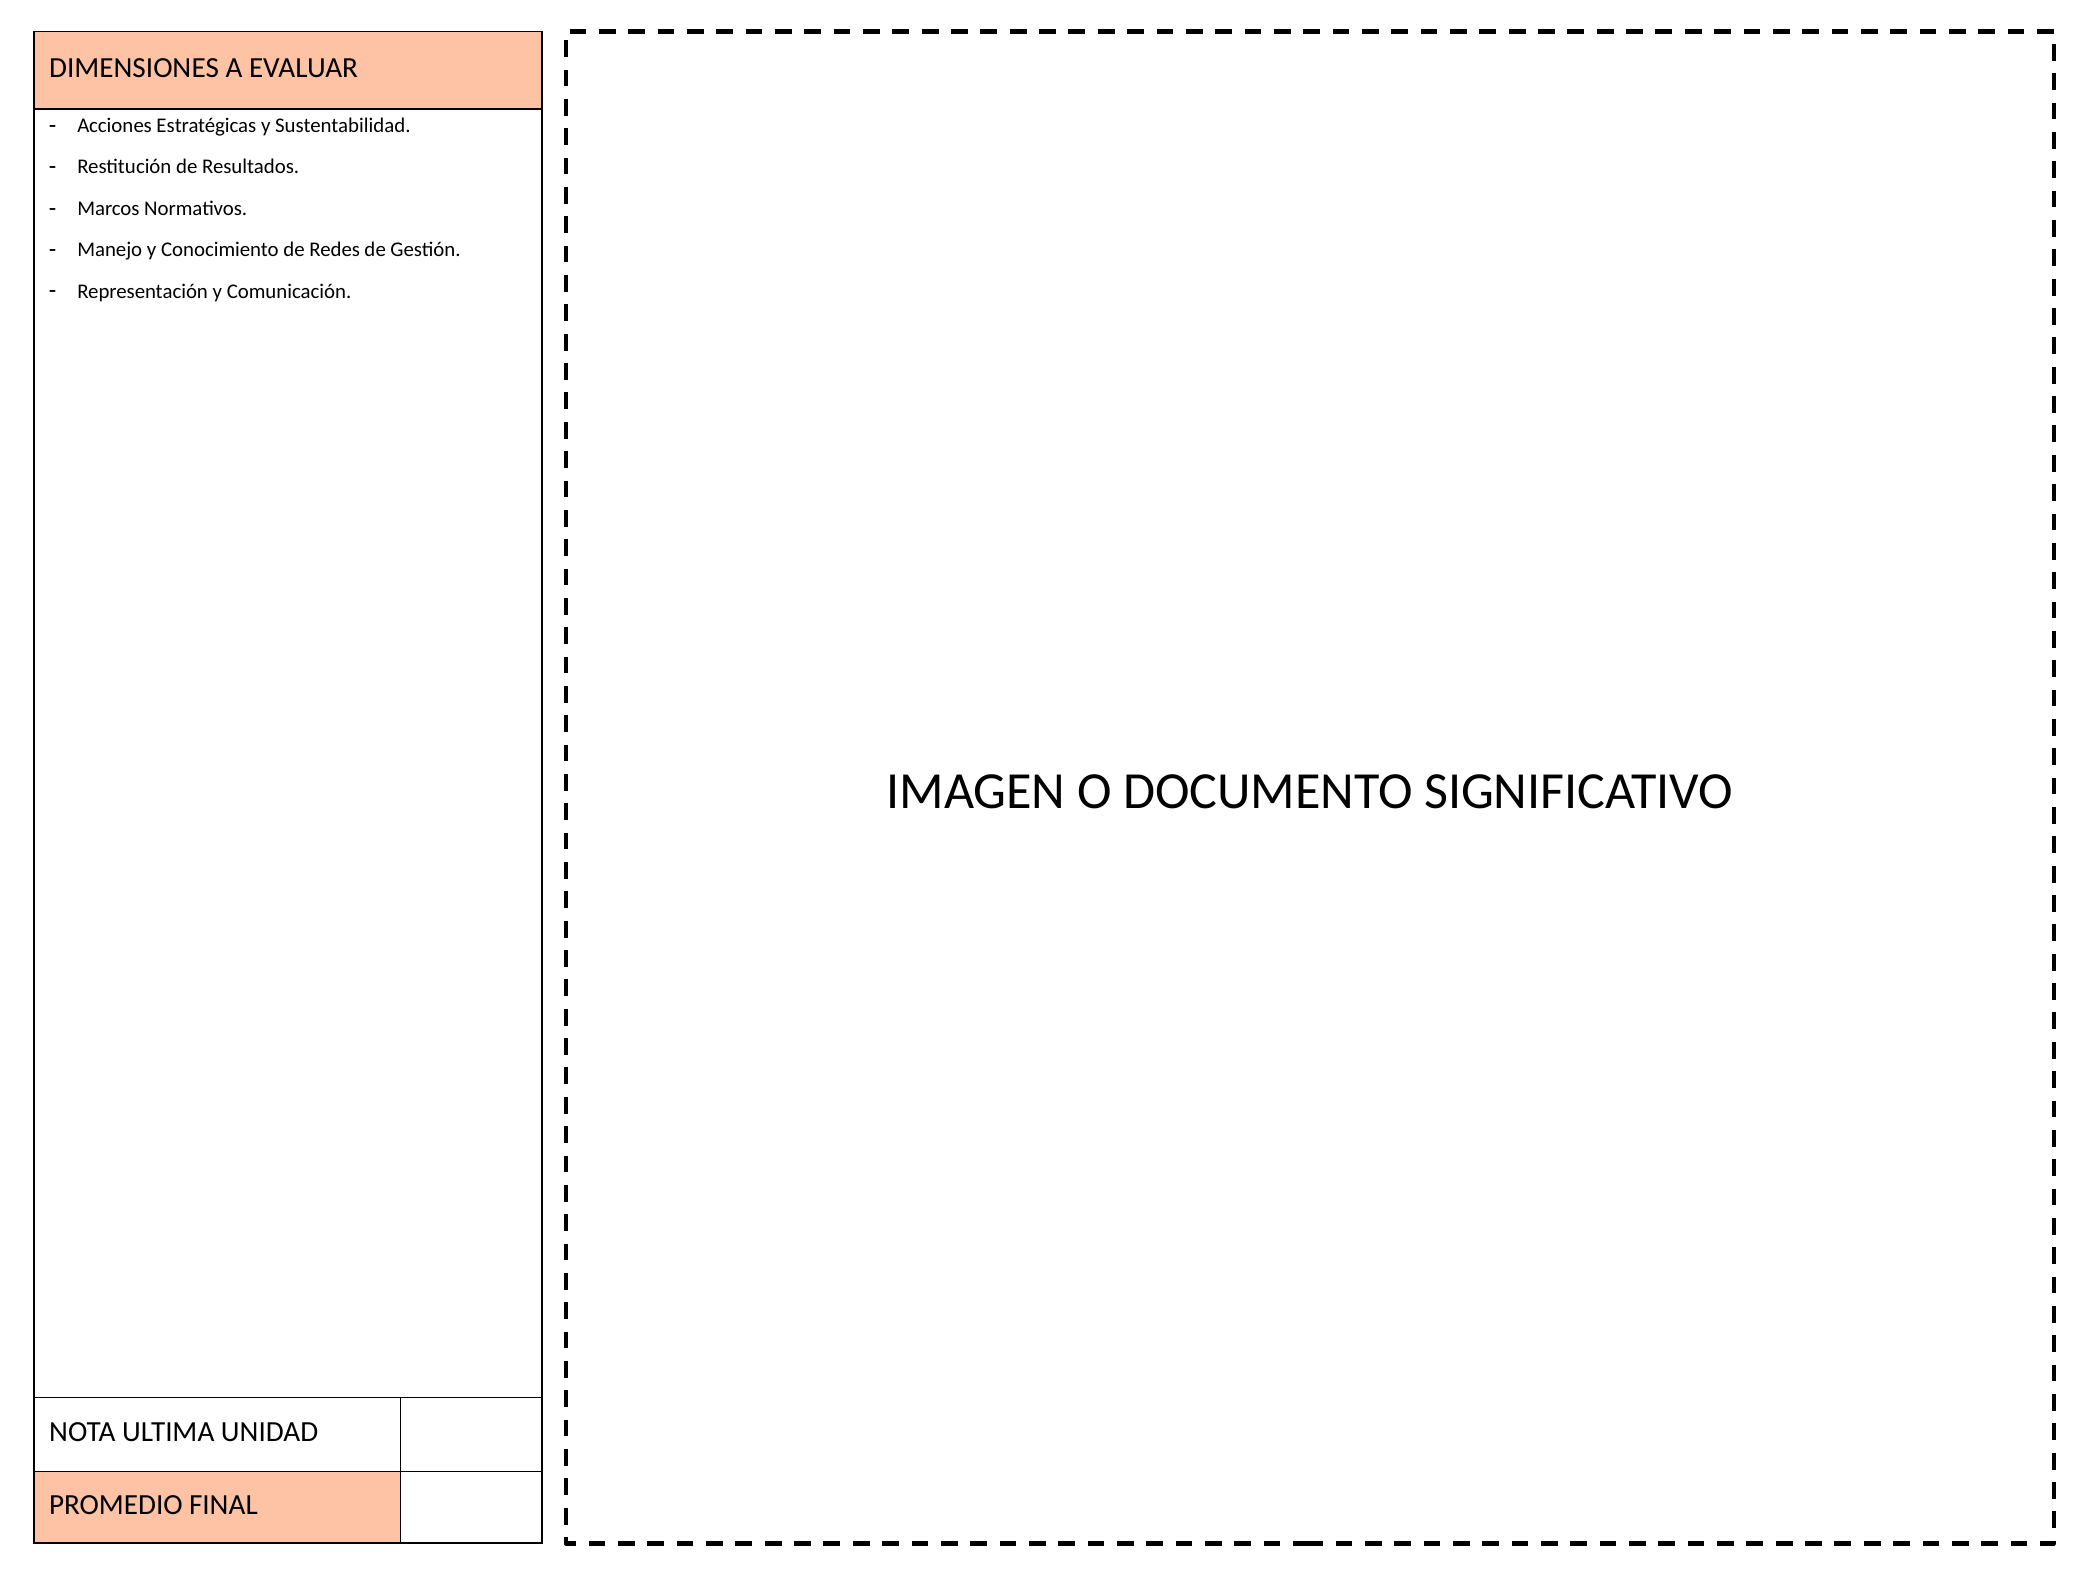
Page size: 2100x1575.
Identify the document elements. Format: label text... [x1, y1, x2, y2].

table_cell [401, 1472, 541, 1542]
table_cell NOTA ULTIMA UNIDAD [35, 1398, 400, 1471]
table_cell PROMEDIO FINAL [35, 1472, 400, 1542]
table_cell [401, 1398, 541, 1471]
table_header DIMENSIONES A EVALUAR [35, 32, 541, 108]
table_cell Acciones Estratégicas y Sustentabilidad. Restitución de Resultados. Marcos Normativos. Manejo y Conocimiento de Redes de Gestión. Representación y Comunicación. [35, 110, 541, 1397]
text_box IMAGEN O DOCUMENTO SIGNIFICATIVO [564, 29, 2056, 1546]
